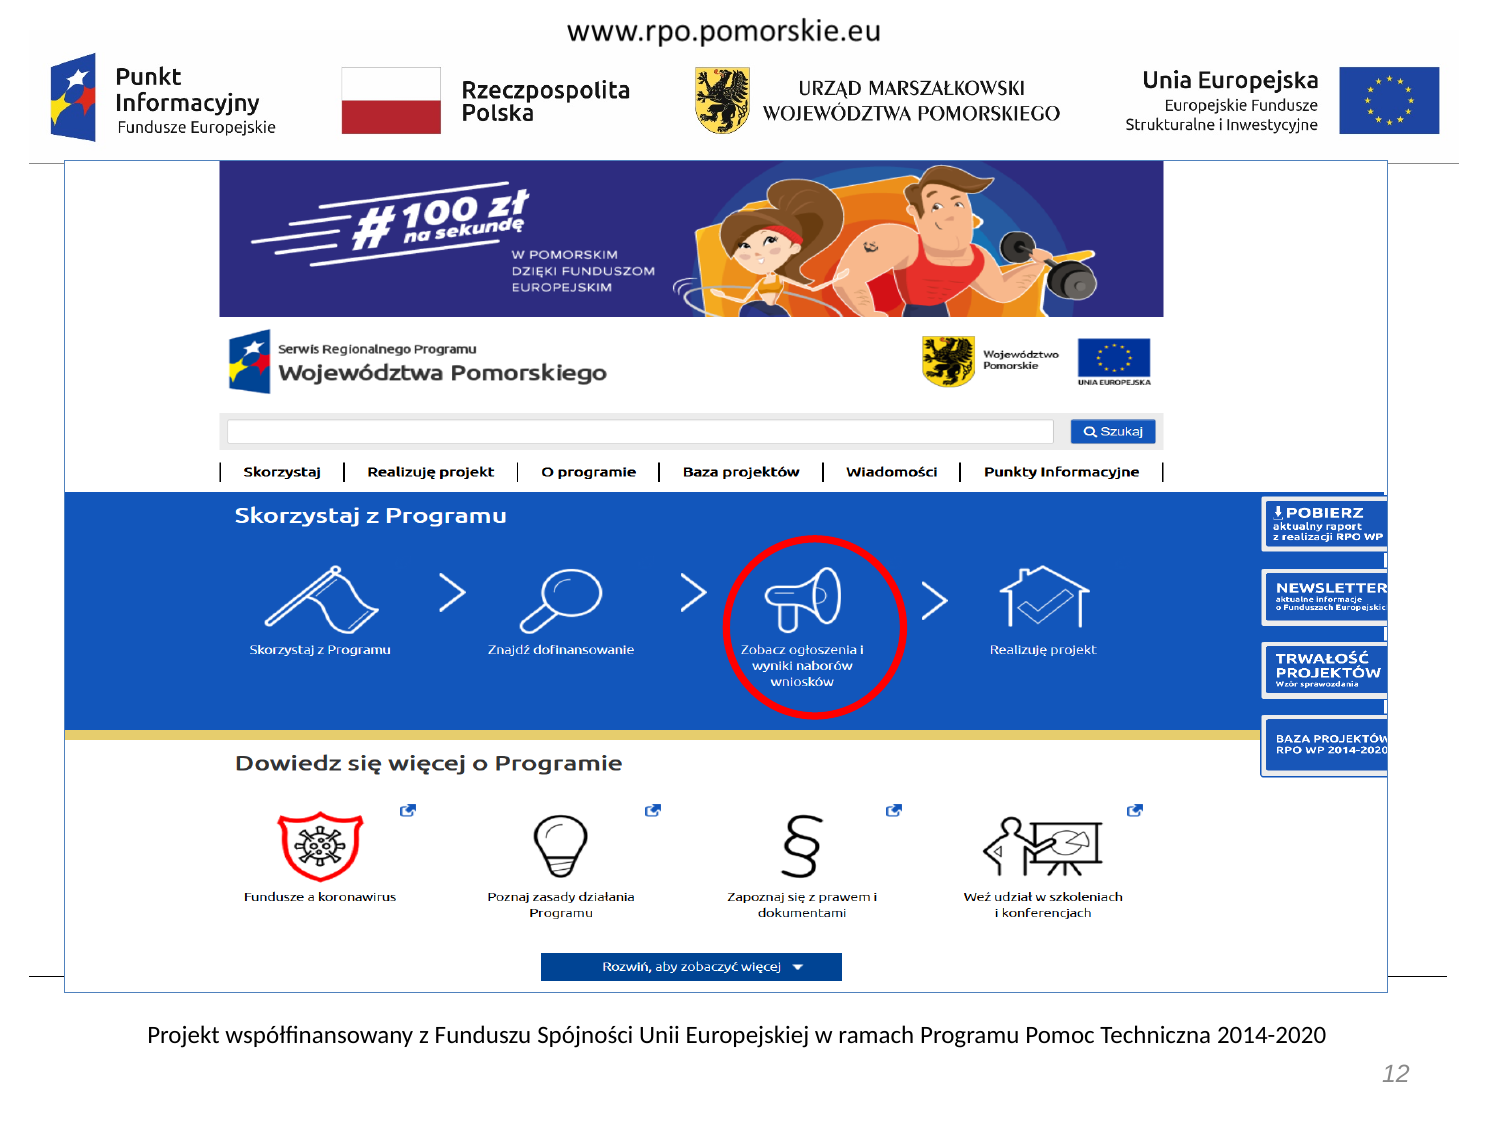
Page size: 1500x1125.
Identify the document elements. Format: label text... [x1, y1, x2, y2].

picture [29, 0, 1459, 993]
slide_number 12 [1074, 1042, 1425, 1103]
